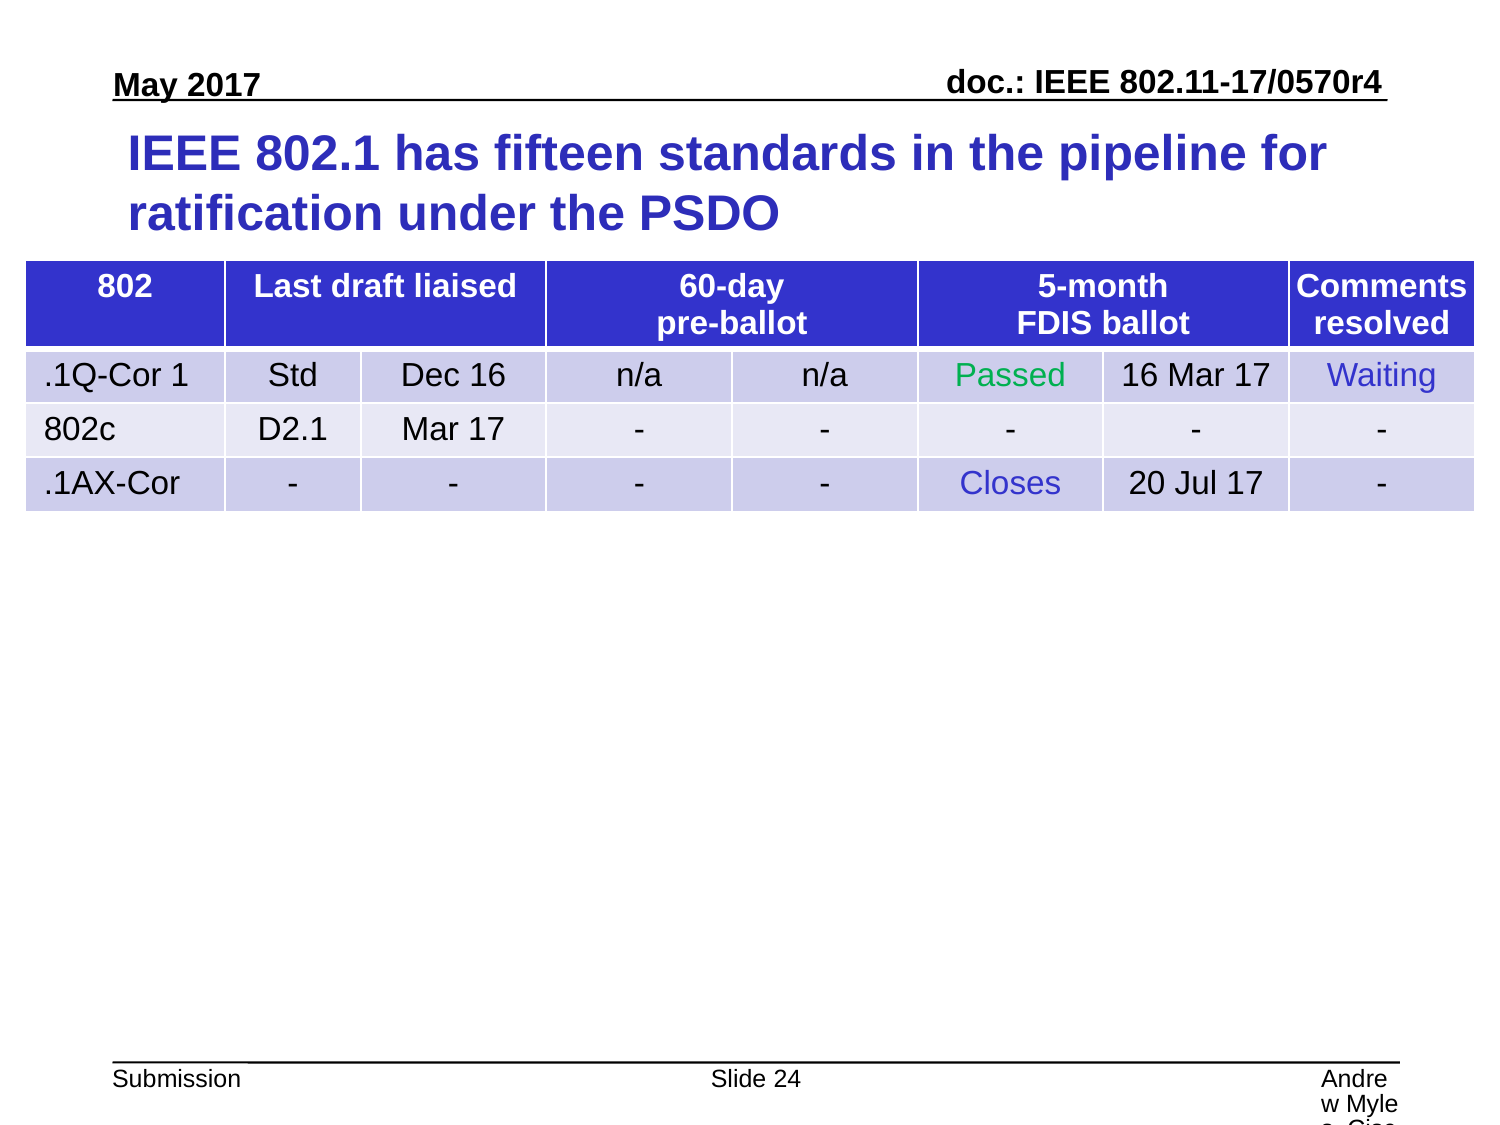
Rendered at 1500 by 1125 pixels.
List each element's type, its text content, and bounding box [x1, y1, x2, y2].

title IEEE 802.1 has fifteen standards in the pipeline for ratification under the PSDO [112, 112, 1388, 259]
slide_number Slide 24 [709, 1061, 803, 1093]
table_cell - [1104, 404, 1288, 456]
table_cell - [733, 458, 917, 511]
table_cell Mar 17 [362, 404, 545, 456]
table_cell n/a [733, 352, 917, 402]
footer Andrew Myles, Cisco [1320, 1061, 1402, 1093]
table_header Comments resolved [1290, 261, 1474, 346]
table_cell .1AX-Cor [26, 458, 224, 511]
table_cell Waiting [1290, 352, 1474, 402]
table_cell - [362, 458, 545, 511]
table_cell - [919, 404, 1102, 456]
table_cell Closes [919, 458, 1102, 511]
table_cell - [226, 458, 360, 511]
table_header Last draft liaised [226, 261, 545, 346]
table_cell - [733, 404, 917, 456]
table_cell 20 Jul 17 [1104, 458, 1288, 511]
table_cell Std [226, 352, 360, 402]
table_cell - [1290, 404, 1474, 456]
table_cell Passed [919, 352, 1102, 402]
table_cell D2.1 [226, 404, 360, 456]
table_cell - [547, 458, 731, 511]
table_cell - [547, 404, 731, 456]
table_cell n/a [547, 352, 731, 402]
table_cell - [1290, 458, 1474, 511]
table_cell Dec 16 [362, 352, 545, 402]
table_cell 16 Mar 17 [1104, 352, 1288, 402]
table_header 802 [26, 261, 224, 346]
table_header 5-month FDIS ballot [919, 261, 1288, 346]
table_cell 802c [26, 404, 224, 456]
table_header 60-day pre-ballot [547, 261, 917, 346]
table_cell .1Q-Cor 1 [26, 352, 224, 402]
